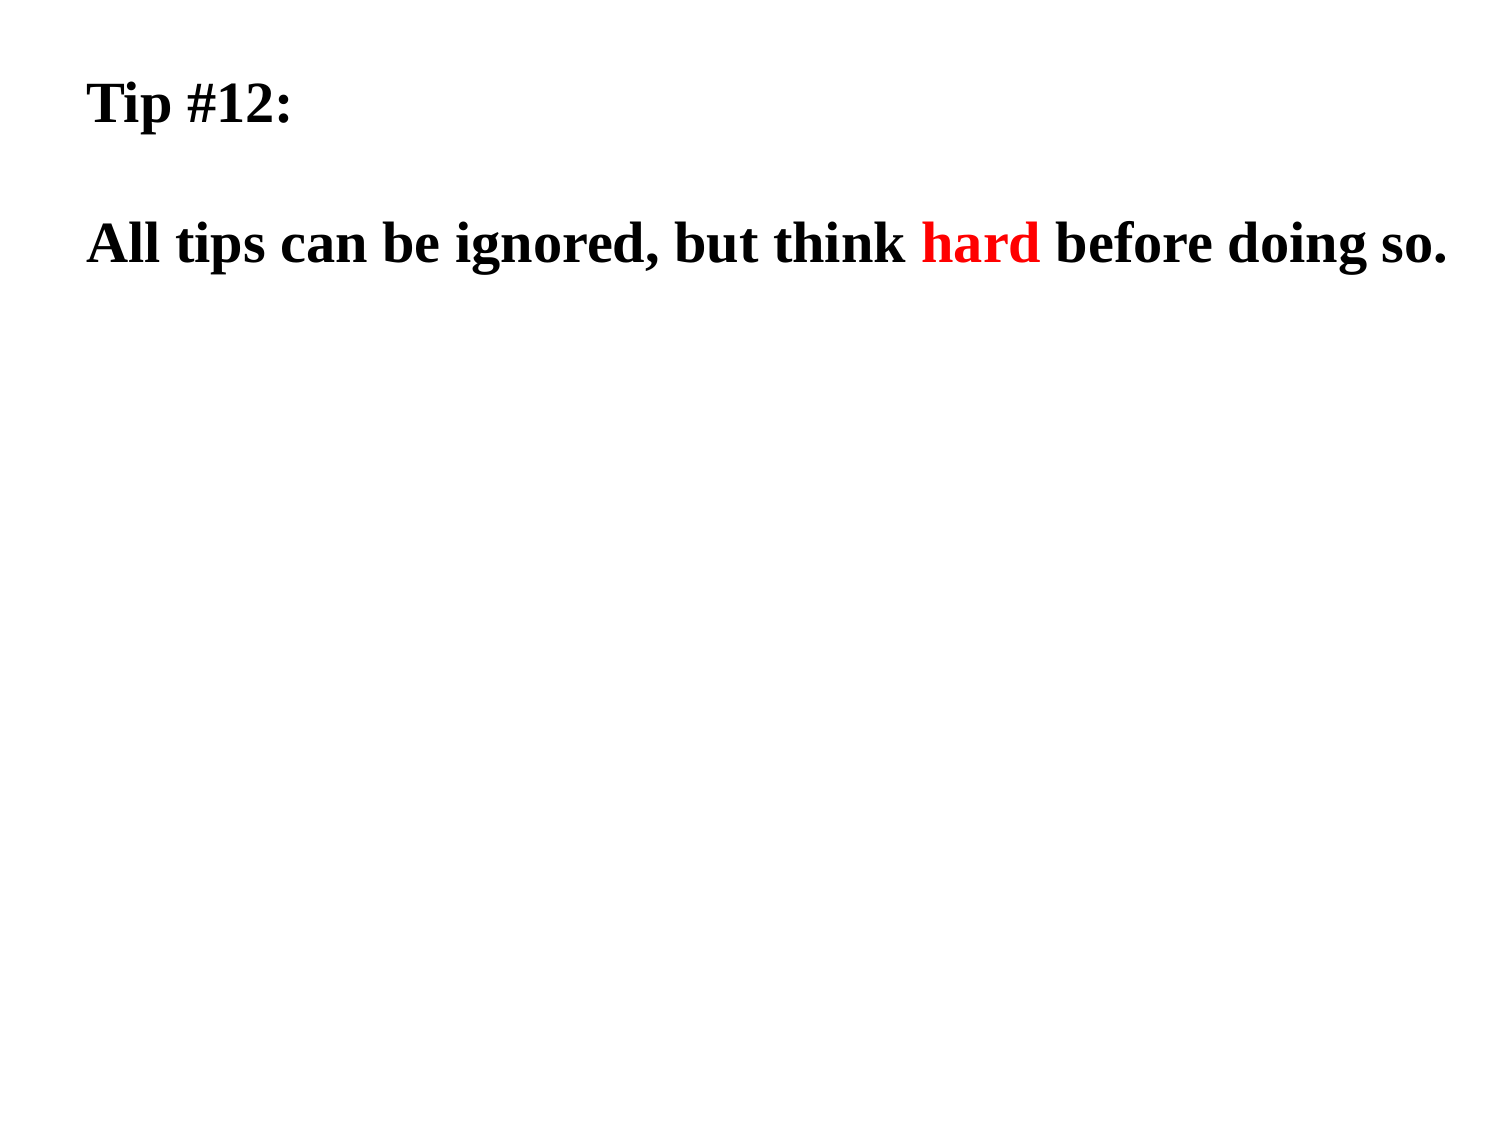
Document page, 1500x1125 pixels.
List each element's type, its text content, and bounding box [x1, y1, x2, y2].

text_box Tip #12: All tips can be ignored, but think hard before doing so. [71, 57, 1484, 282]
